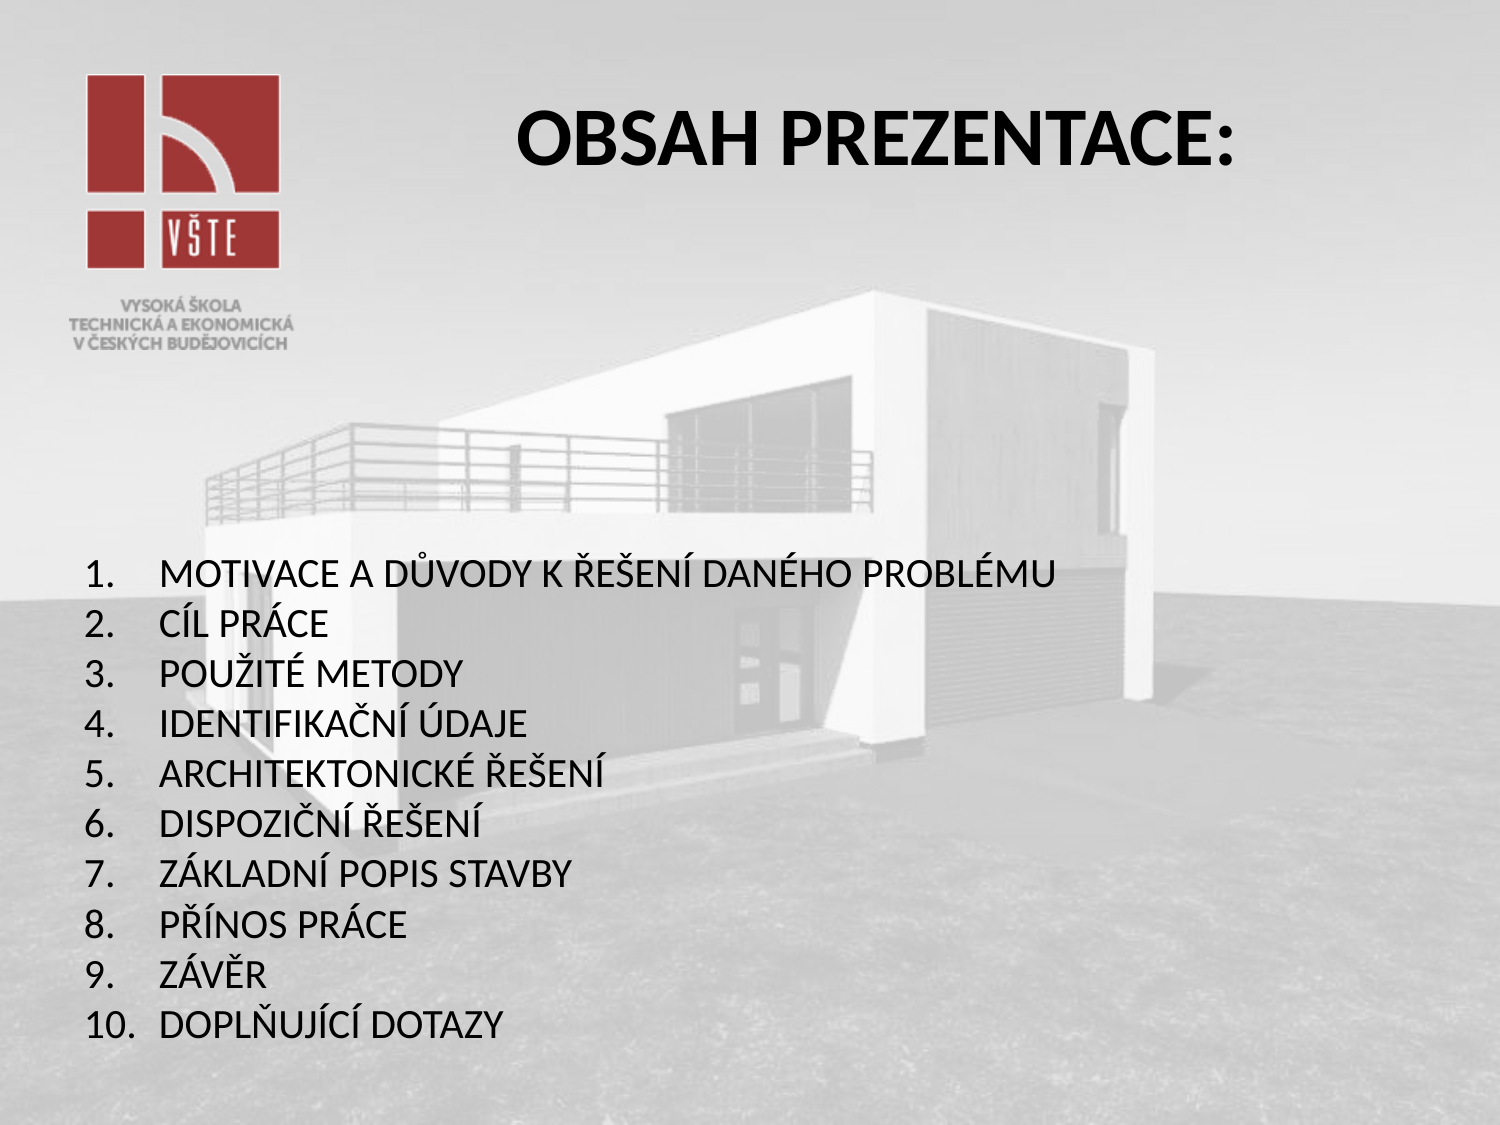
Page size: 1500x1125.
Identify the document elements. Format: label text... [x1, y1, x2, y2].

text_box OBSAH PREZENTACE: [336, 74, 1418, 290]
picture [68, 74, 295, 350]
text_box MOTIVACE A DŮVODY K ŘEŠENÍ DANÉHO PROBLÉMU CÍL PRÁCE POUŽITÉ METODY IDENTIFIKAČNÍ ÚDAJE ARCHITEKTONICKÉ ŘEŠENÍ DISPOZIČNÍ ŘEŠENÍ ZÁKLADNÍ POPIS STAVBY PŘÍNOS PRÁCE ZÁVĚR DOPLŇUJÍCÍ DOTAZY [69, 538, 1112, 1054]
